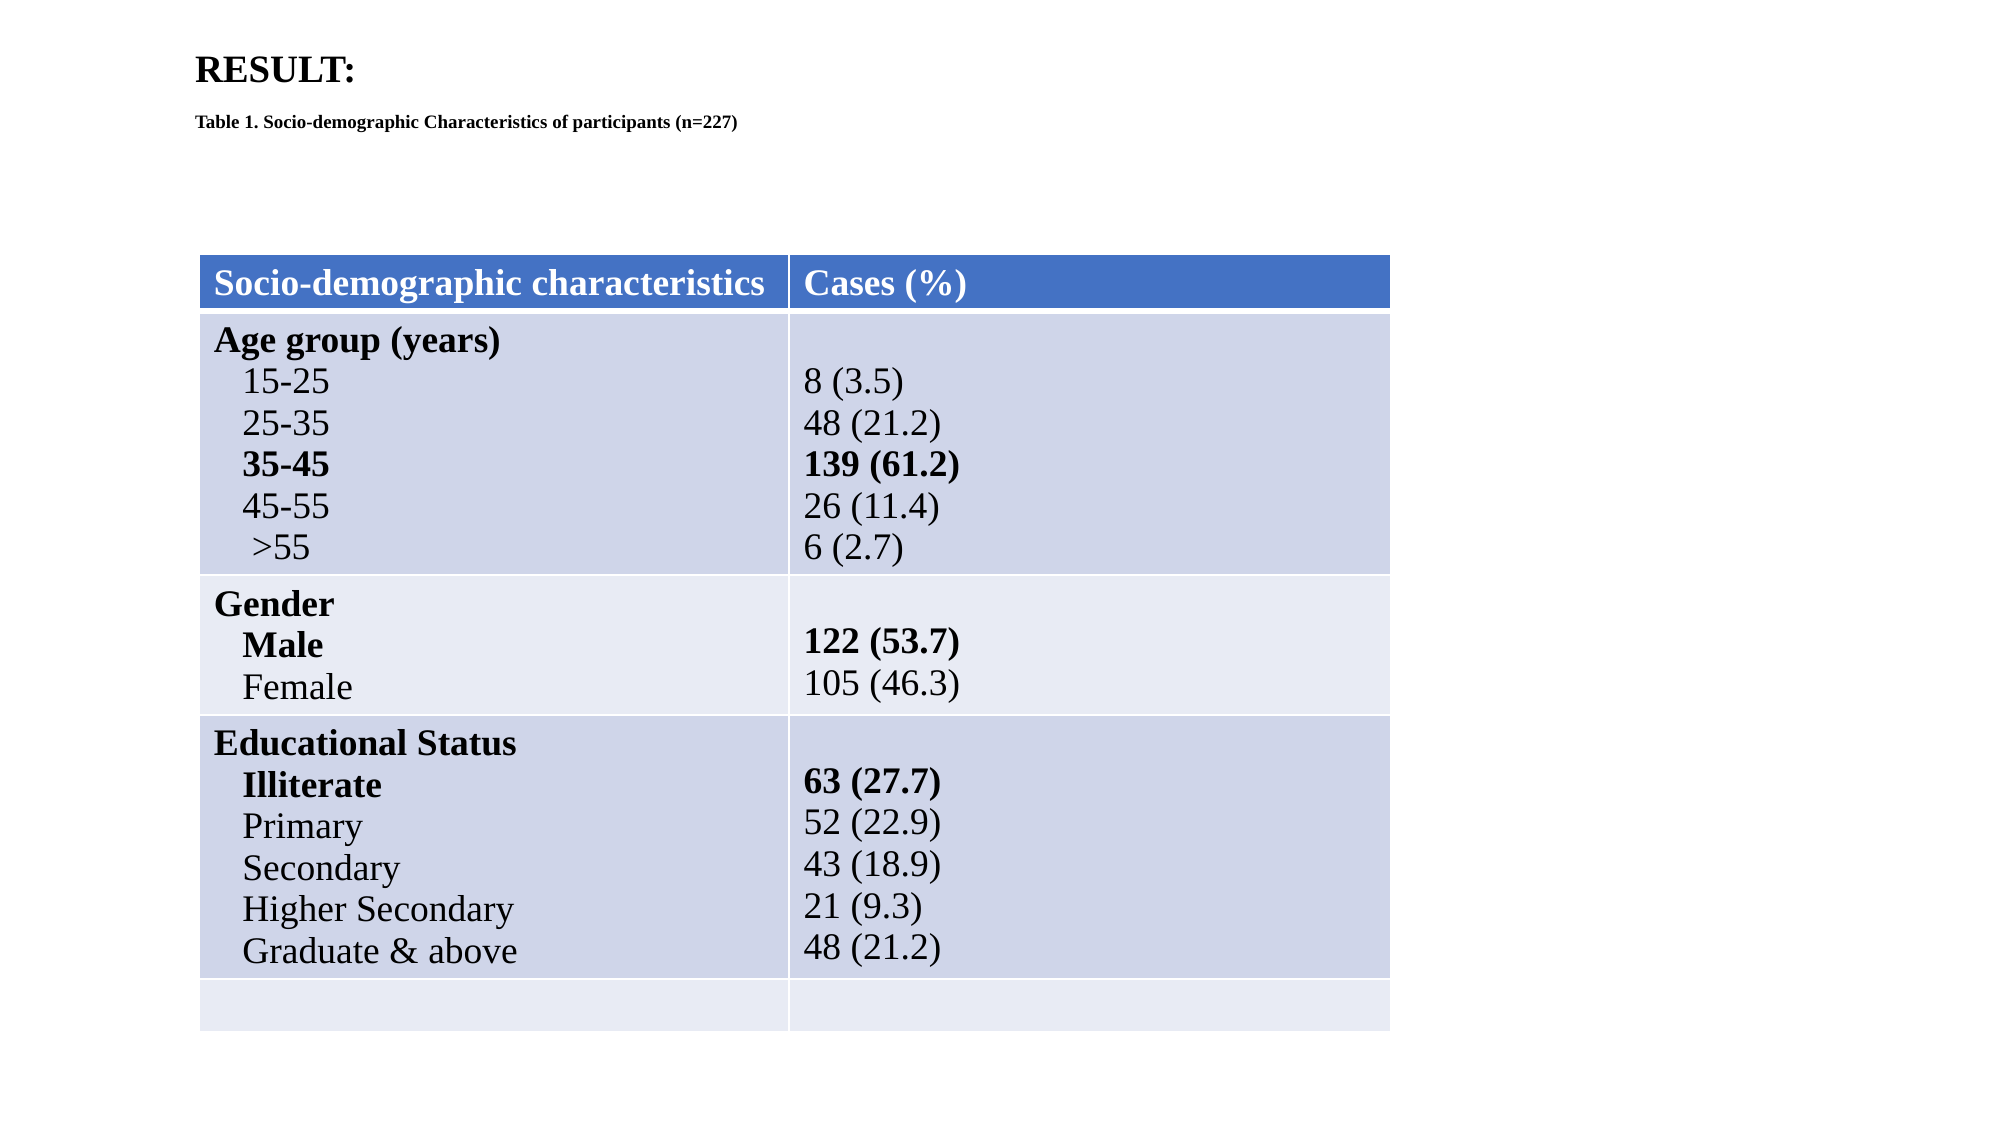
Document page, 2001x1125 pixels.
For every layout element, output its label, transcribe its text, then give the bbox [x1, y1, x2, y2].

table_header Socio-demographic characteristics [200, 255, 788, 308]
table_cell [200, 980, 788, 1031]
table_cell [790, 980, 1390, 1031]
table_cell 63 (27.7) 52 (22.9) 43 (18.9) 21 (9.3) 48 (21.2) [790, 716, 1390, 978]
table_cell Age group (years) 15-25 25-35 35-45 45-55 >55 [200, 314, 788, 574]
table_cell Gender Male Female [200, 576, 788, 714]
table_header Cases (%) [790, 255, 1390, 308]
title RESULT: Table 1. Socio-demographic Characteristics of participants (n=227) [180, 0, 1358, 141]
table_cell Educational Status Illiterate Primary Secondary Higher Secondary Graduate & above [200, 716, 788, 978]
table_cell 122 (53.7) 105 (46.3) [790, 576, 1390, 714]
table_cell 8 (3.5) 48 (21.2) 139 (61.2) 26 (11.4) 6 (2.7) [790, 314, 1390, 574]
